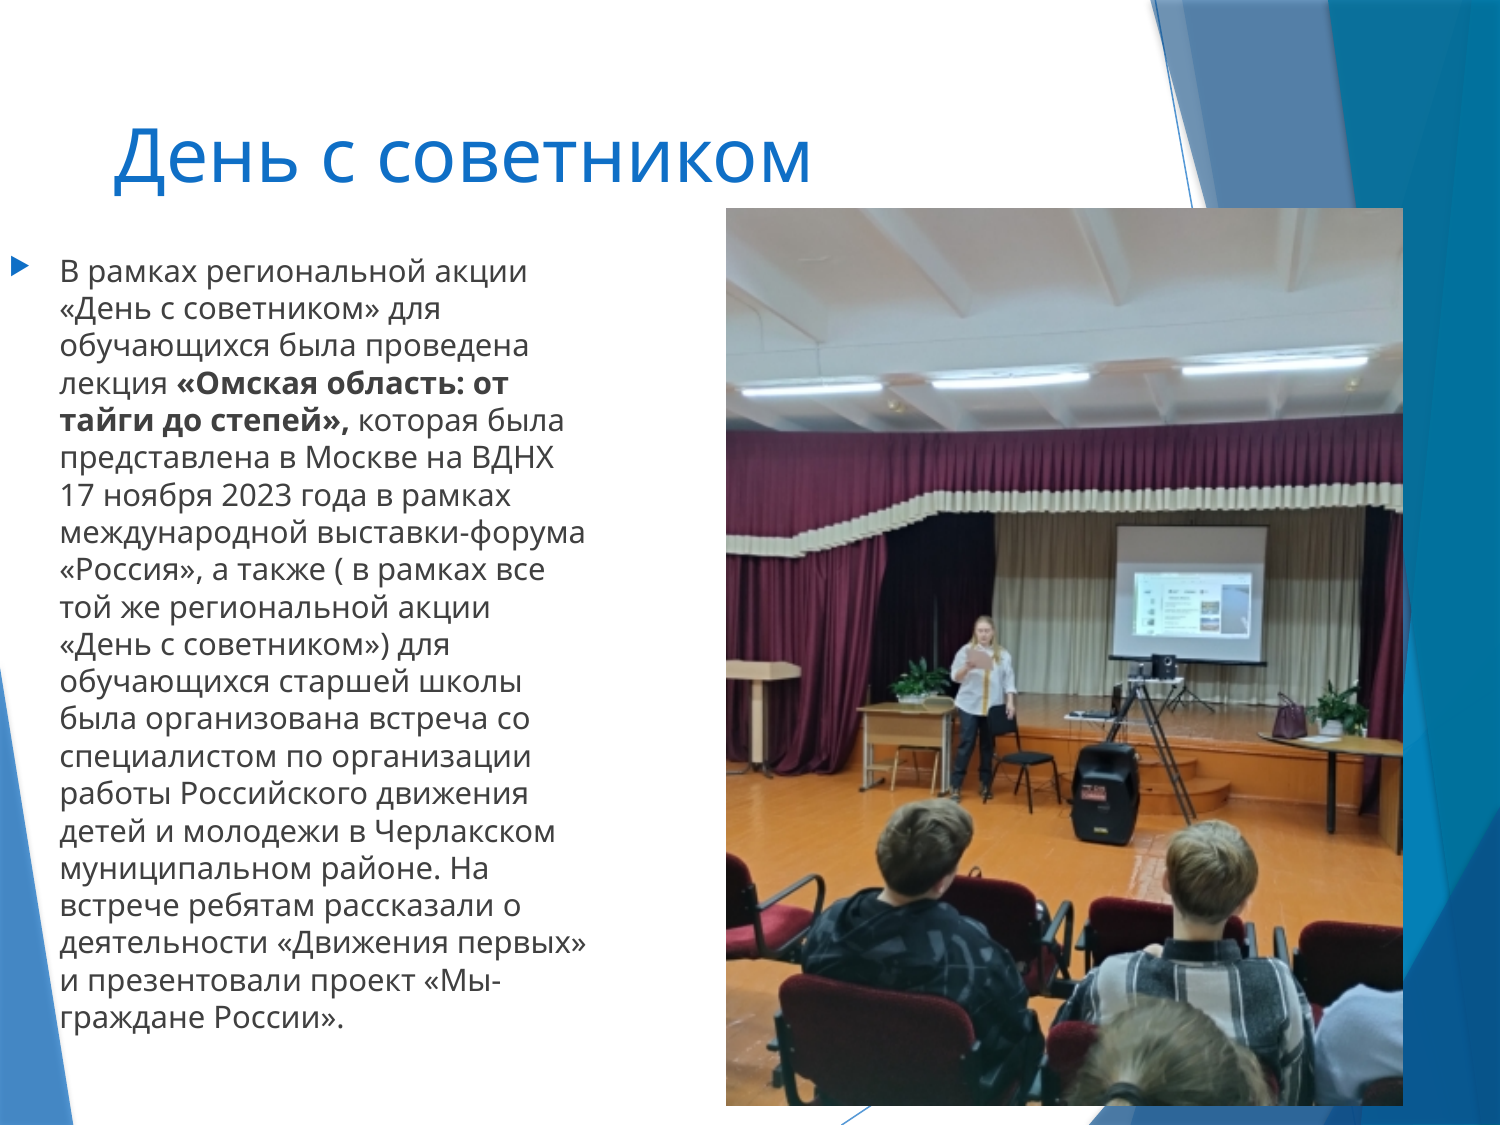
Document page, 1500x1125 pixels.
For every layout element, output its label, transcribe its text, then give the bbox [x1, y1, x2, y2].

title День с советником [99, 99, 1142, 317]
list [725, 207, 1403, 1107]
list В рамках региональной акции «День с советником» для обучающихся была проведена лекция «Омская область: от тайги до степей», которая была представлена в Москве на ВДНХ 17 ноября 2023 года в рамках международной выставки-форума «Россия», а также ( в рамках все той же региональной акции «День с советником») для обучающихся старшей школы была организована встреча со специалистом по организации работы Российского движения детей и молодежи в Черлакском муниципальном районе. На встрече ребятам рассказали о деятельности «Движения первых» и презентовали проект «Мы-граждане России». [0, 243, 607, 1059]
